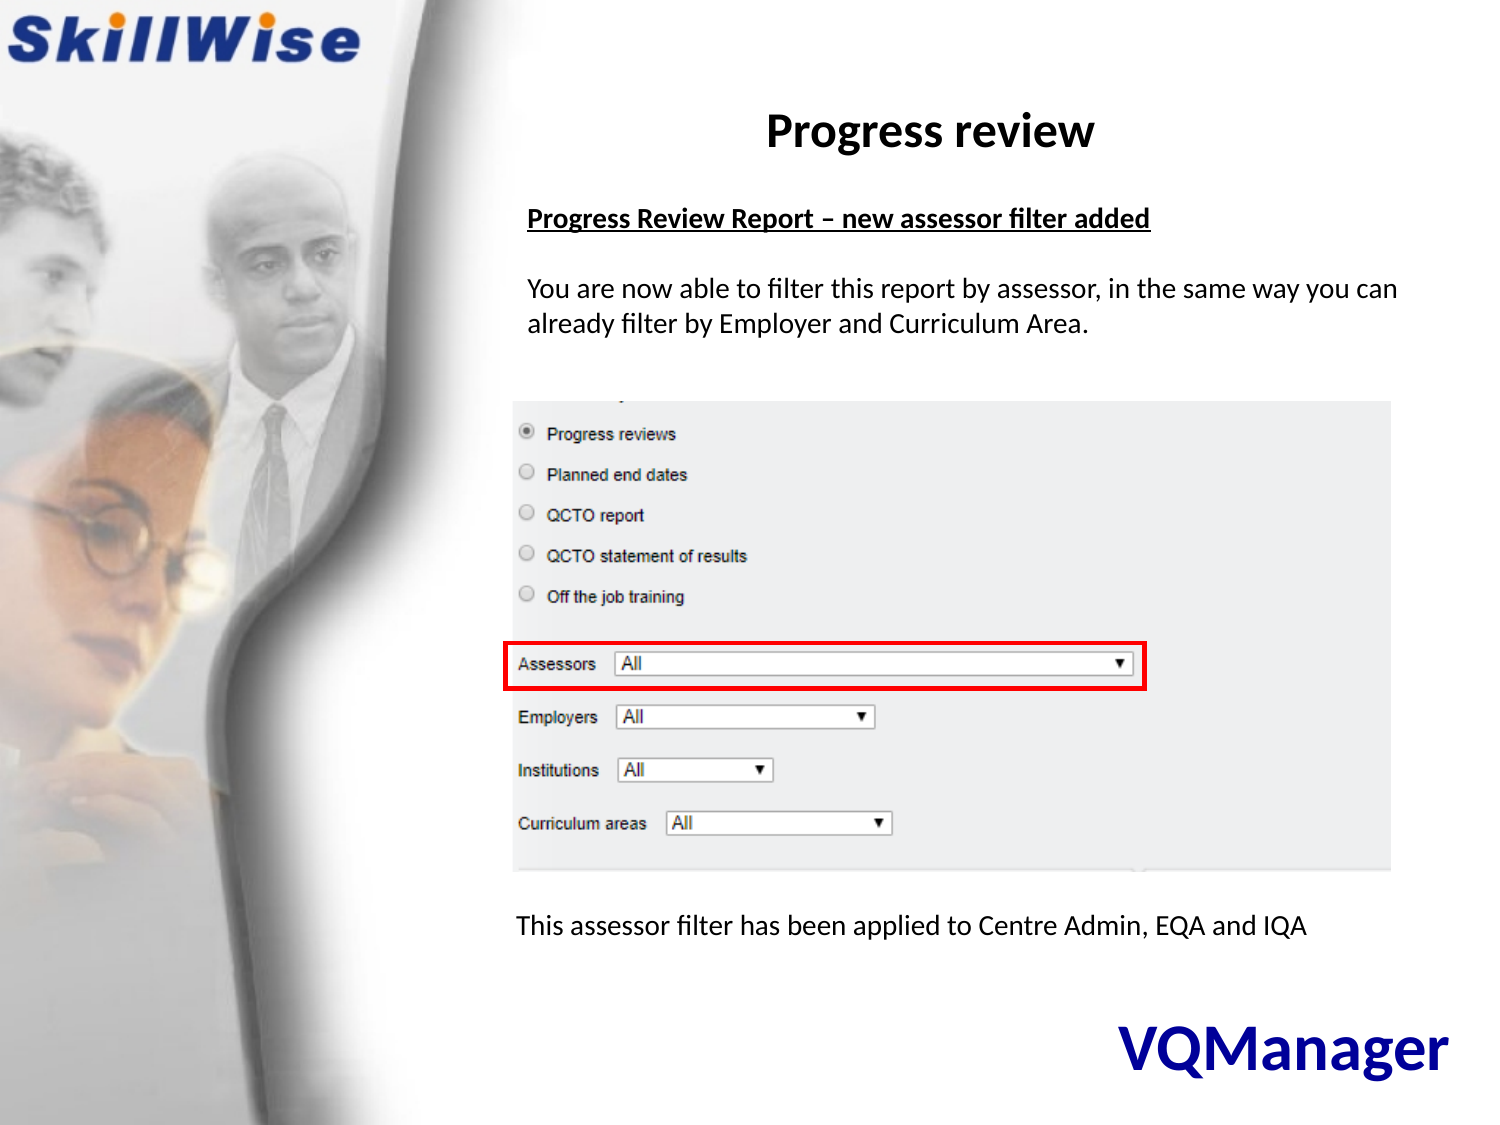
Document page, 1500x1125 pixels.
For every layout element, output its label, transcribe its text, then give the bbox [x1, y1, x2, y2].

picture [0, 76, 1500, 1125]
picture [0, 0, 1500, 74]
title VQManager [474, 962, 1500, 1125]
text_box Progress review [751, 90, 1111, 166]
text_box This assessor filter has been applied to Centre Admin, EQA and IQA [500, 899, 1323, 950]
text_box Progress Review Report – new assessor filter added You are now able to filter this report by assessor, in the same way you can already filter by Employer and Curriculum Area. [512, 191, 1481, 392]
text_box [505, 642, 512, 689]
